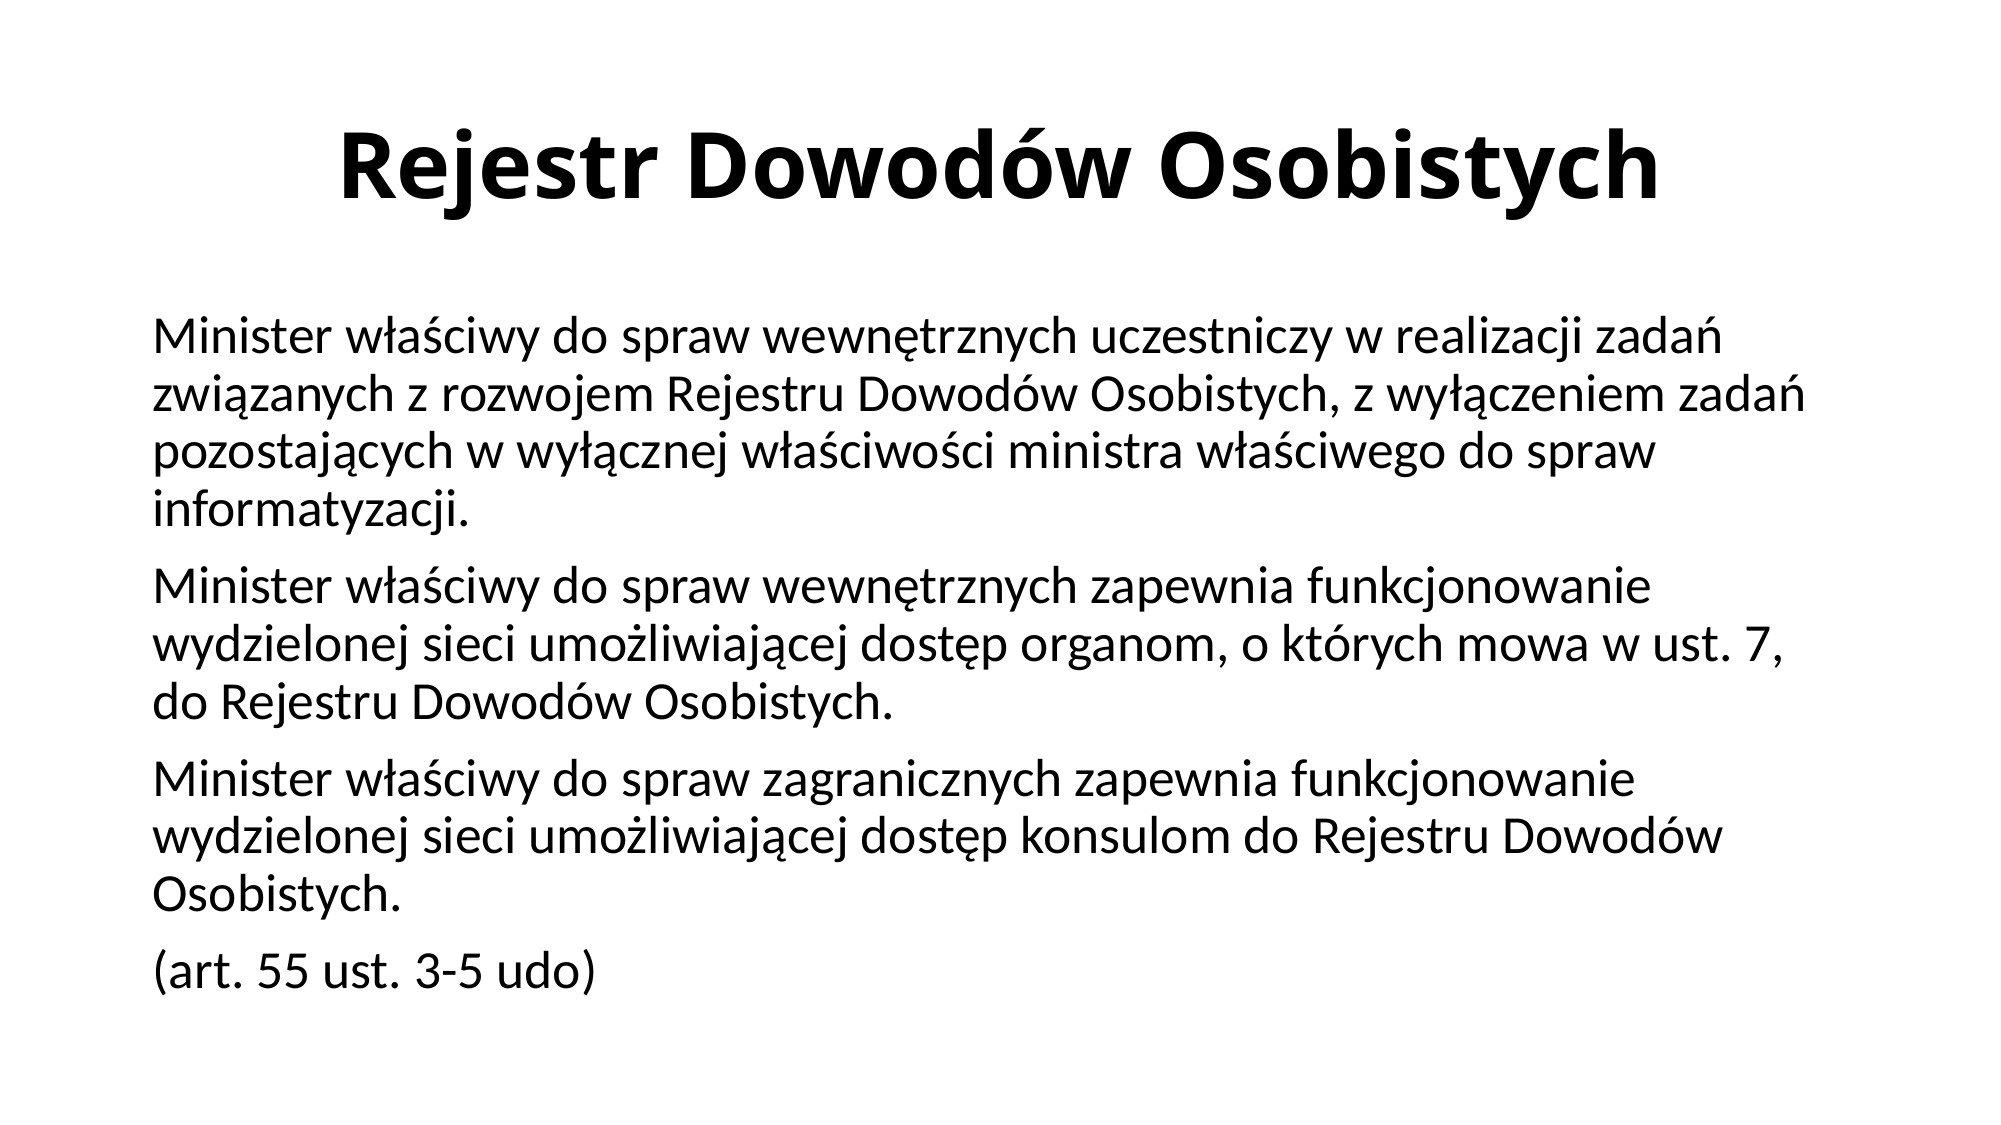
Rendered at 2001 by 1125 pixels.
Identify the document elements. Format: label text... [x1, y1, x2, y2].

list Minister właściwy do spraw wewnętrznych uczestniczy w realizacji zadań związanych z rozwojem Rejestru Dowodów Osobistych, z wyłączeniem zadań pozostających w wyłącznej właściwości ministra właściwego do spraw informatyzacji. Minister właściwy do spraw wewnętrznych zapewnia funkcjonowanie wydzielonej sieci umożliwiającej dostęp organom, o których mowa w ust. 7, do Rejestru Dowodów Osobistych. Minister właściwy do spraw zagranicznych zapewnia funkcjonowanie wydzielonej sieci umożliwiającej dostęp konsulom do Rejestru Dowodów Osobistych. (art. 55 ust. 3-5 udo) [137, 299, 1863, 1014]
title Rejestr Dowodów Osobistych [137, 59, 1863, 278]
